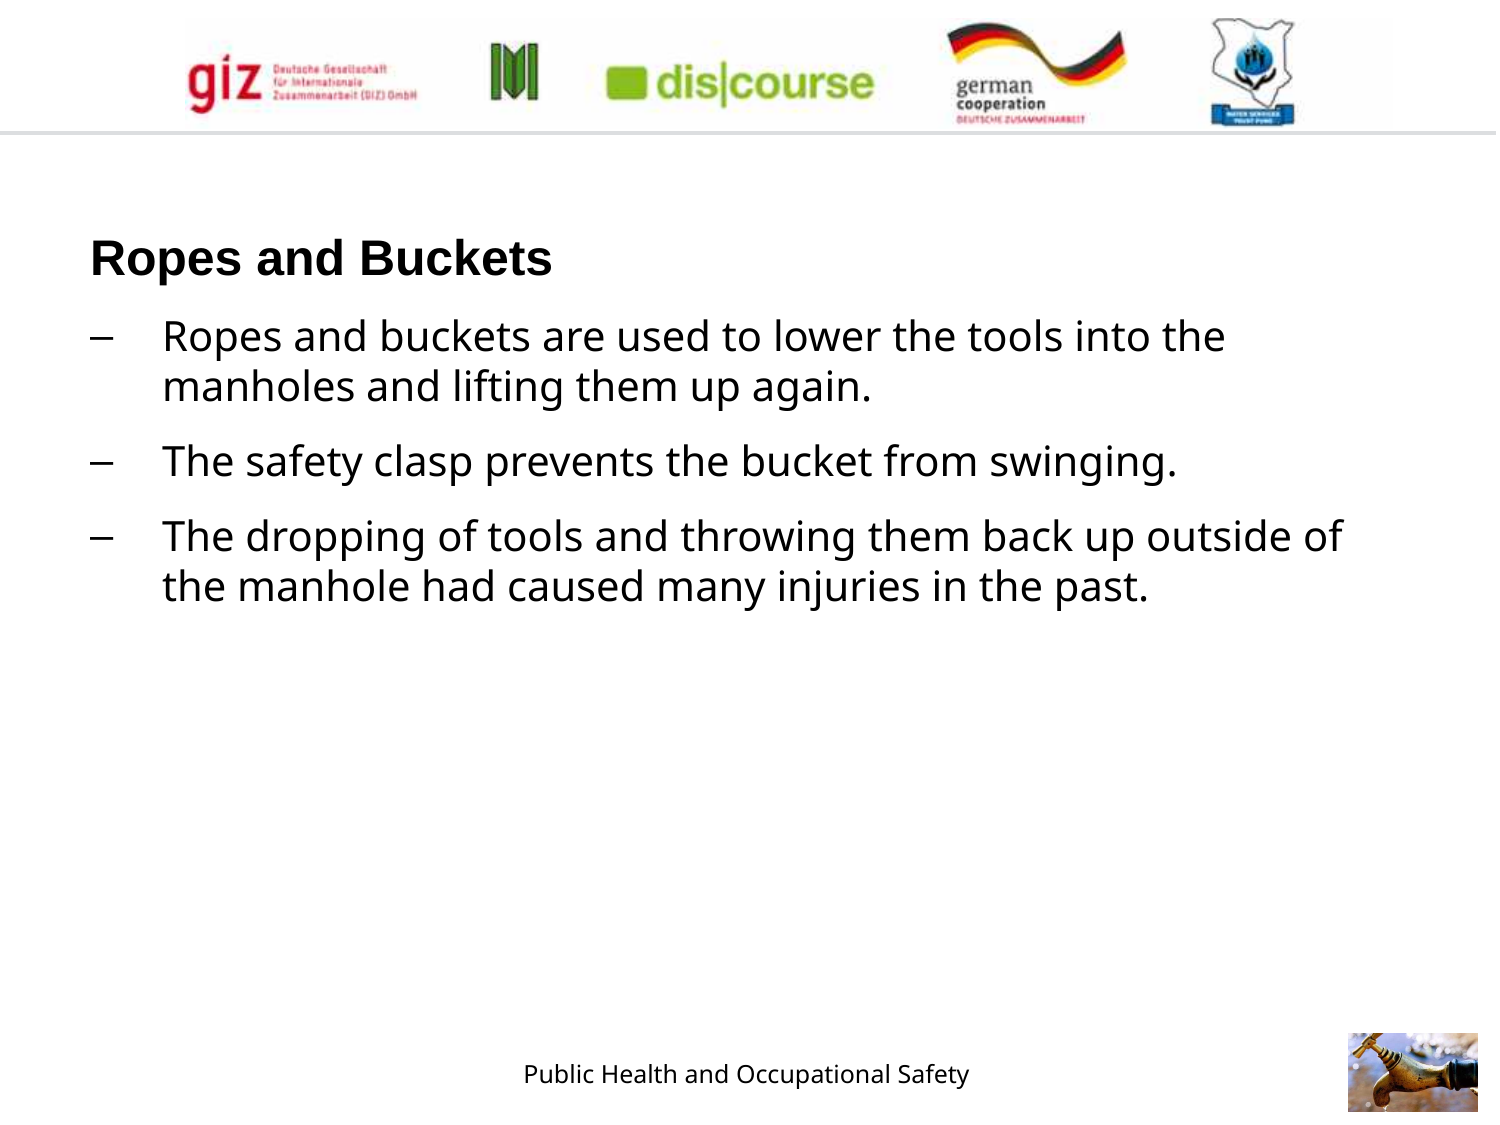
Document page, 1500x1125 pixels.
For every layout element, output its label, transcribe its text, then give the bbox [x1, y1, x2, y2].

picture [1348, 1033, 1478, 1112]
picture [185, 18, 1393, 129]
list Ropes and Buckets Ropes and buckets are used to lower the tools into the manholes and lifting them up again. The safety clasp prevents the bucket from swinging. The dropping of tools and throwing them back up outside of the manhole had caused many injuries in the past. [75, 217, 1425, 1005]
